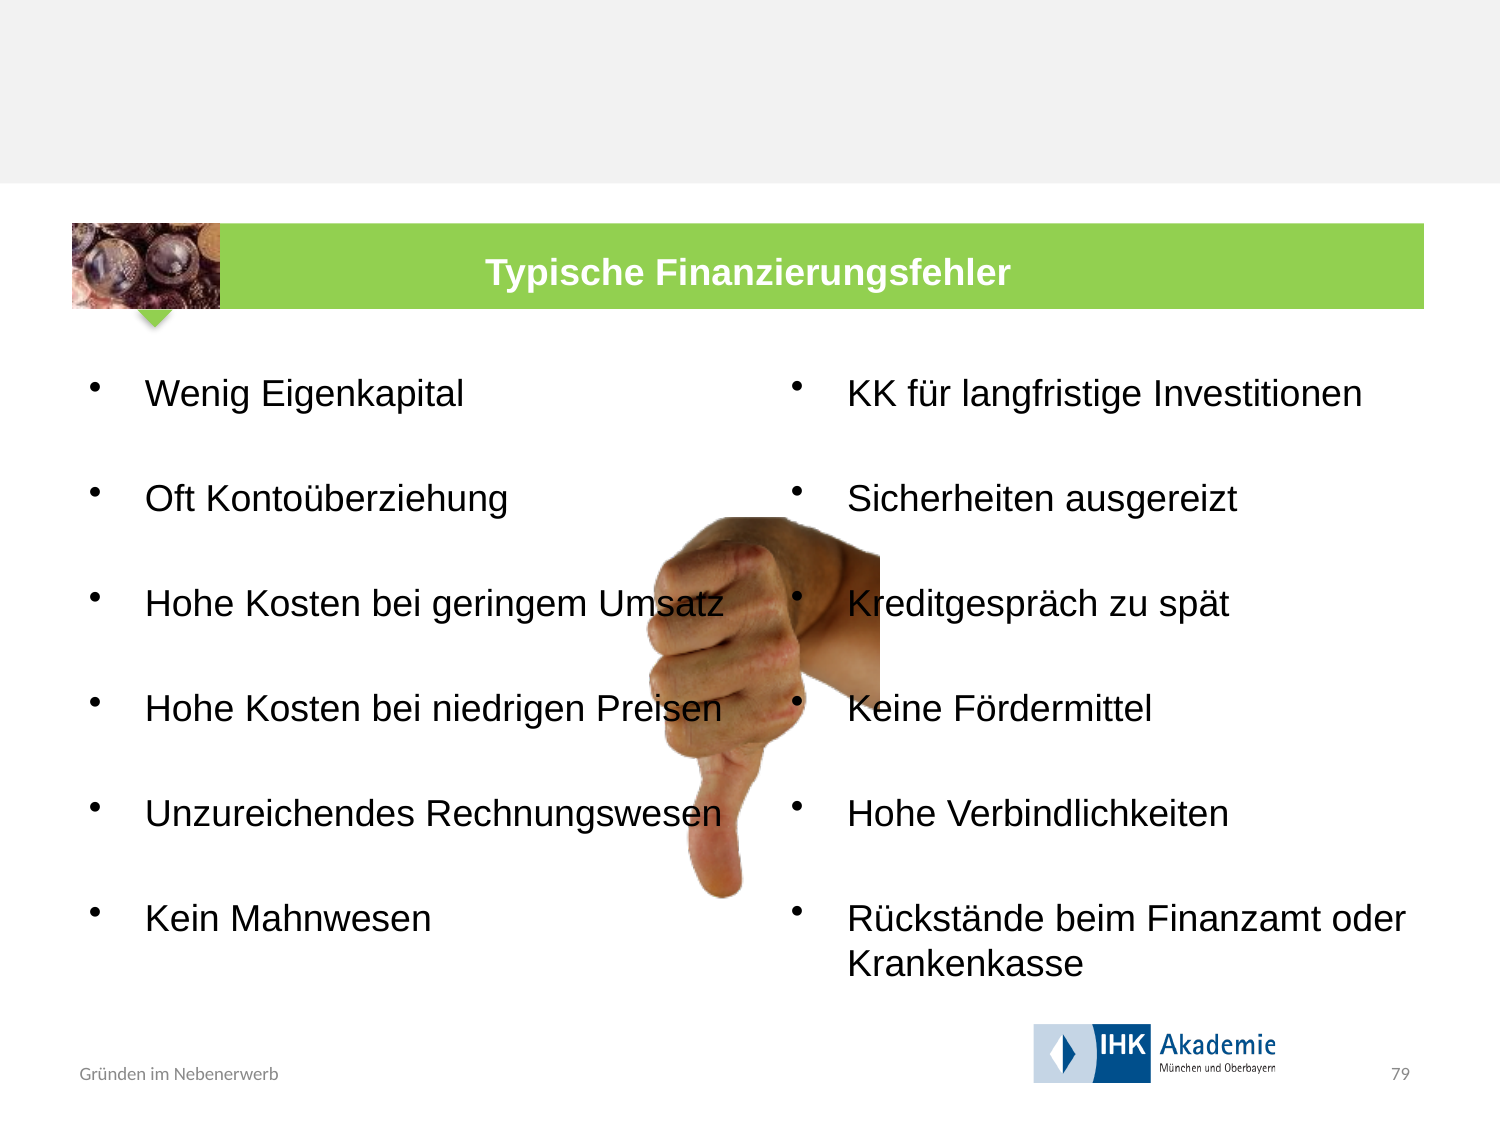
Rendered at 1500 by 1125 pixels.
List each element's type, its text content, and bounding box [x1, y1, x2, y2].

list Typische Finanzierungsfehler [222, 223, 1424, 309]
picture [72, 222, 220, 310]
slide_number 79 [1305, 1042, 1425, 1103]
text_box Wenig Eigenkapital Oft Kontoüberziehung Hohe Kosten bei geringem Umsatz Hohe Kosten bei niedrigen Preisen Unzureichendes Rechnungswesen Kein Mahnwesen [72, 309, 774, 984]
text_box KK für langfristige Investitionen Sicherheiten ausgereizt Kreditgespräch zu spät Keine Fördermittel Hohe Verbindlichkeiten Rückstände beim Finanzamt oder Krankenkasse [774, 308, 1424, 1021]
footer Gründen im Nebenerwerb [64, 1053, 976, 1096]
picture [619, 517, 881, 906]
